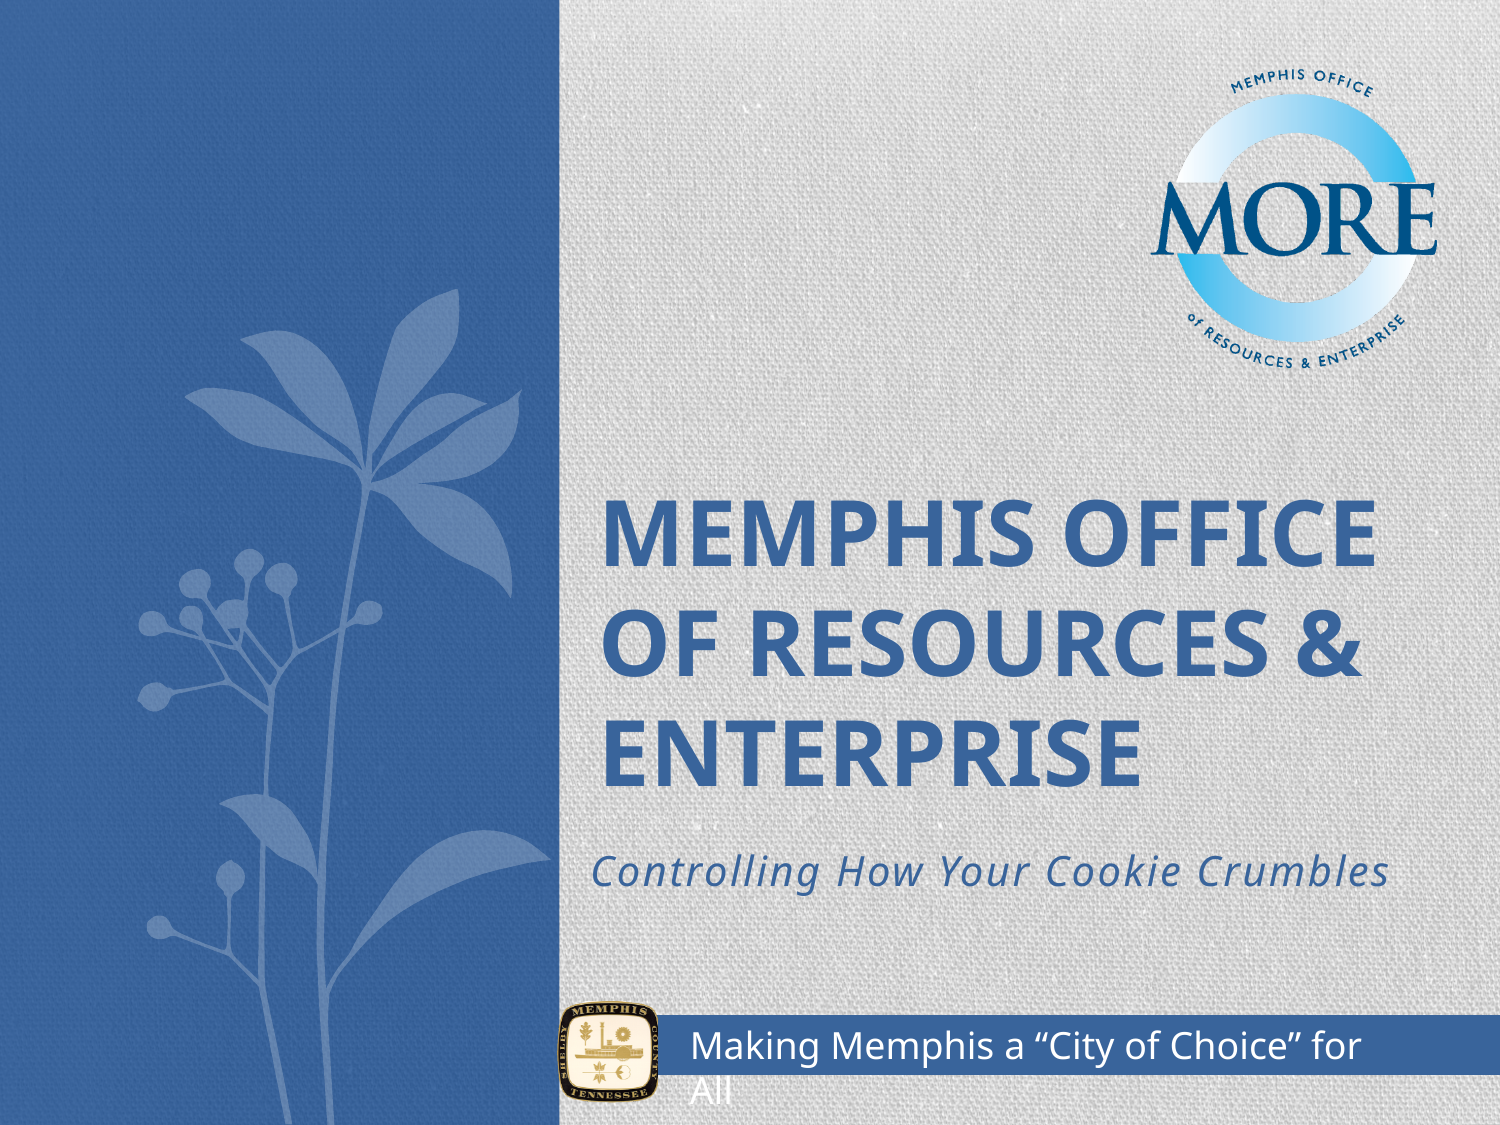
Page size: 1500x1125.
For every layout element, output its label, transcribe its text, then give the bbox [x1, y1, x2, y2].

subtitle Controlling How Your Cookie Crumbles [575, 837, 1475, 998]
text_box [668, 1013, 1500, 1076]
title Memphis office of resources & Enterprise [583, 425, 1475, 813]
picture [1137, 62, 1451, 376]
text_box Making Memphis a “City of Choice” for All [674, 1014, 1413, 1120]
picture [556, 1001, 659, 1104]
